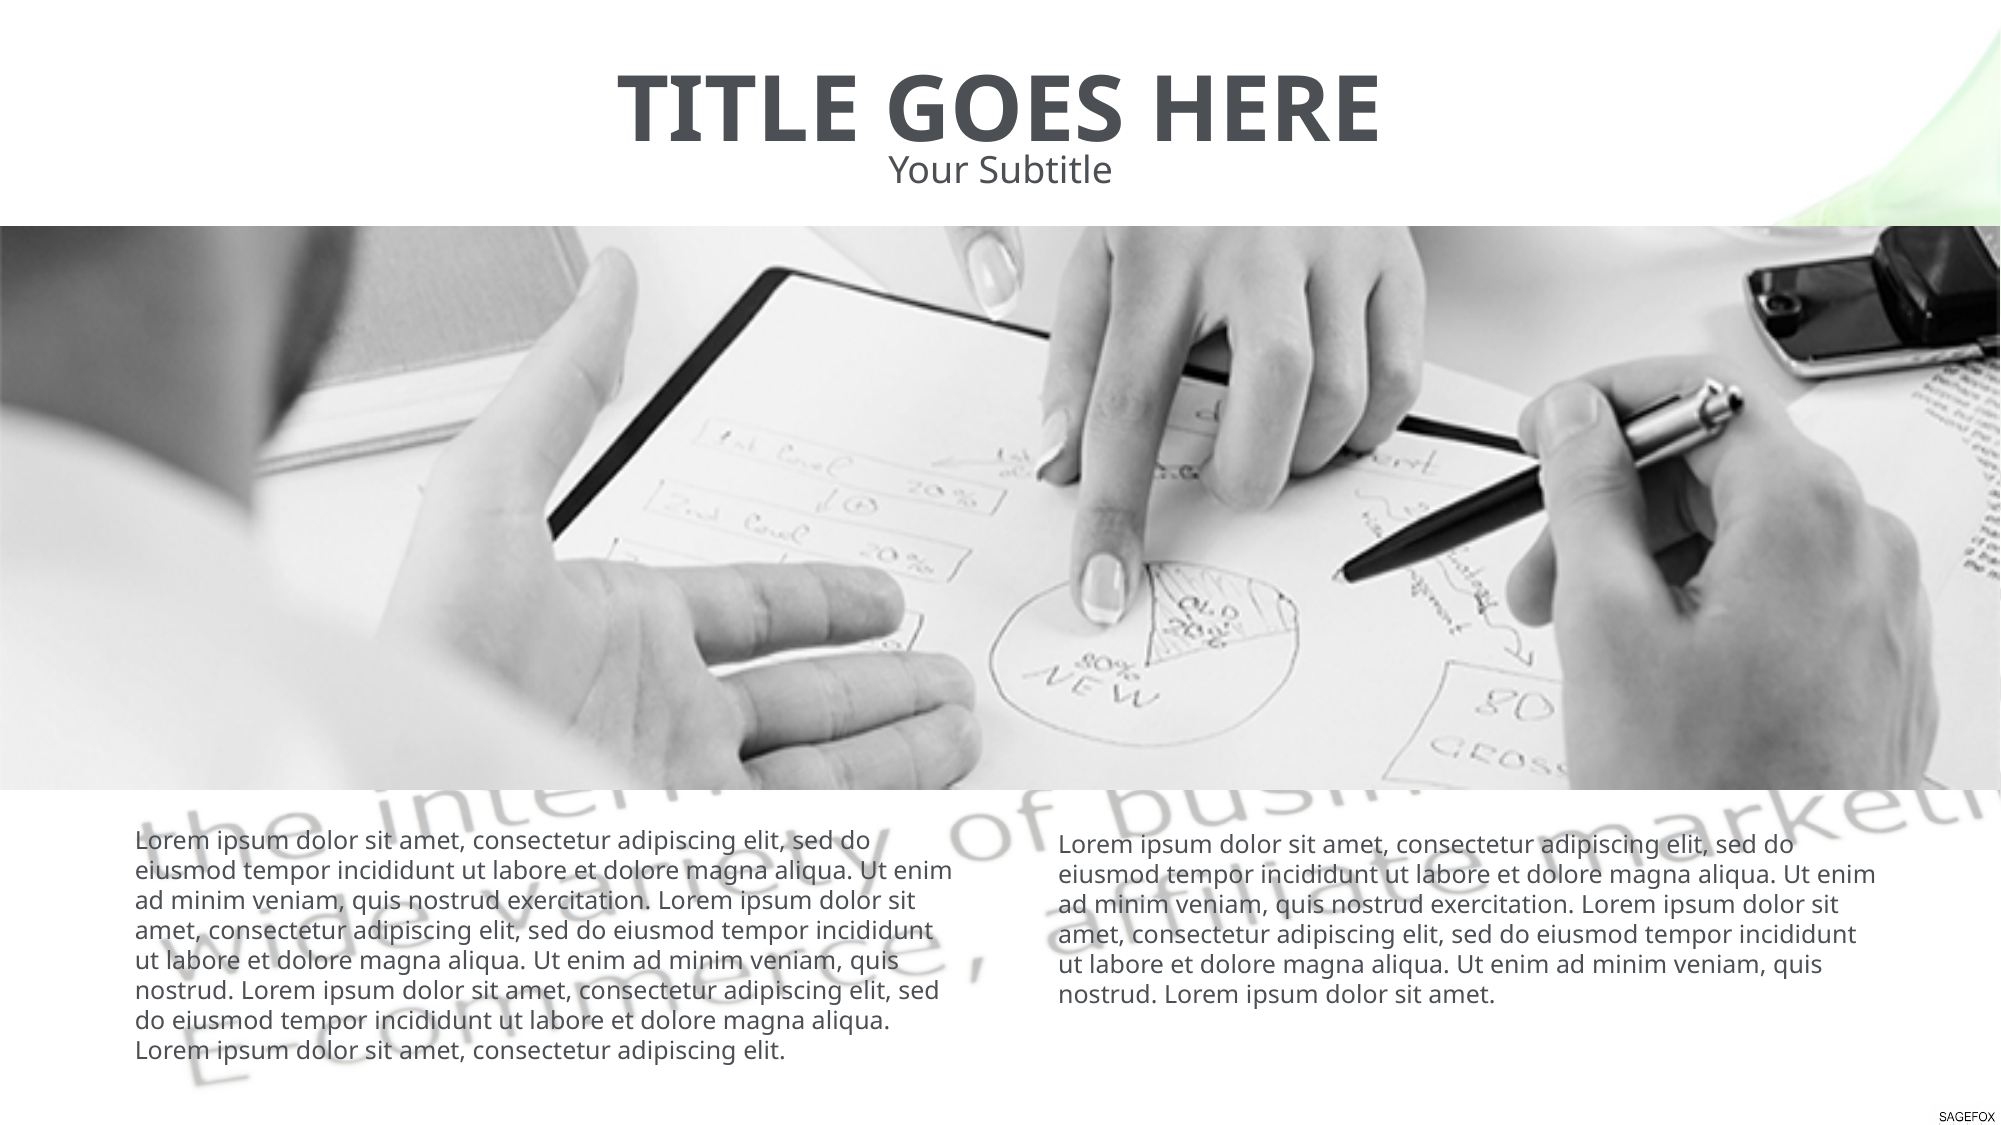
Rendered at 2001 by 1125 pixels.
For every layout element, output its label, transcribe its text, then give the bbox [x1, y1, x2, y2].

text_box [548, 42, 1452, 199]
text_box Lorem ipsum dolor sit amet, consectetur adipiscing elit, sed do eiusmod tempor incididunt ut labore et dolore magna aliqua. Ut enim ad minim veniam, quis nostrud exercitation. Lorem ipsum dolor sit amet, consectetur adipiscing elit, sed do eiusmod tempor incididunt ut labore et dolore magna aliqua. Ut enim ad minim veniam, quis nostrud. Lorem ipsum dolor sit amet, consectetur adipiscing elit, sed do eiusmod tempor incididunt ut labore et dolore magna aliqua. Lorem ipsum dolor sit amet, consectetur adipiscing elit. [120, 817, 977, 1072]
text_box [0, 226, 2000, 790]
picture [1936, 1111, 1997, 1125]
text_box Lorem ipsum dolor sit amet, consectetur adipiscing elit, sed do eiusmod tempor incididunt ut labore et dolore magna aliqua. Ut enim ad minim veniam, quis nostrud exercitation. Lorem ipsum dolor sit amet, consectetur adipiscing elit, sed do eiusmod tempor incididunt ut labore et dolore magna aliqua. Ut enim ad minim veniam, quis nostrud. Lorem ipsum dolor sit amet. [1043, 821, 1900, 1016]
